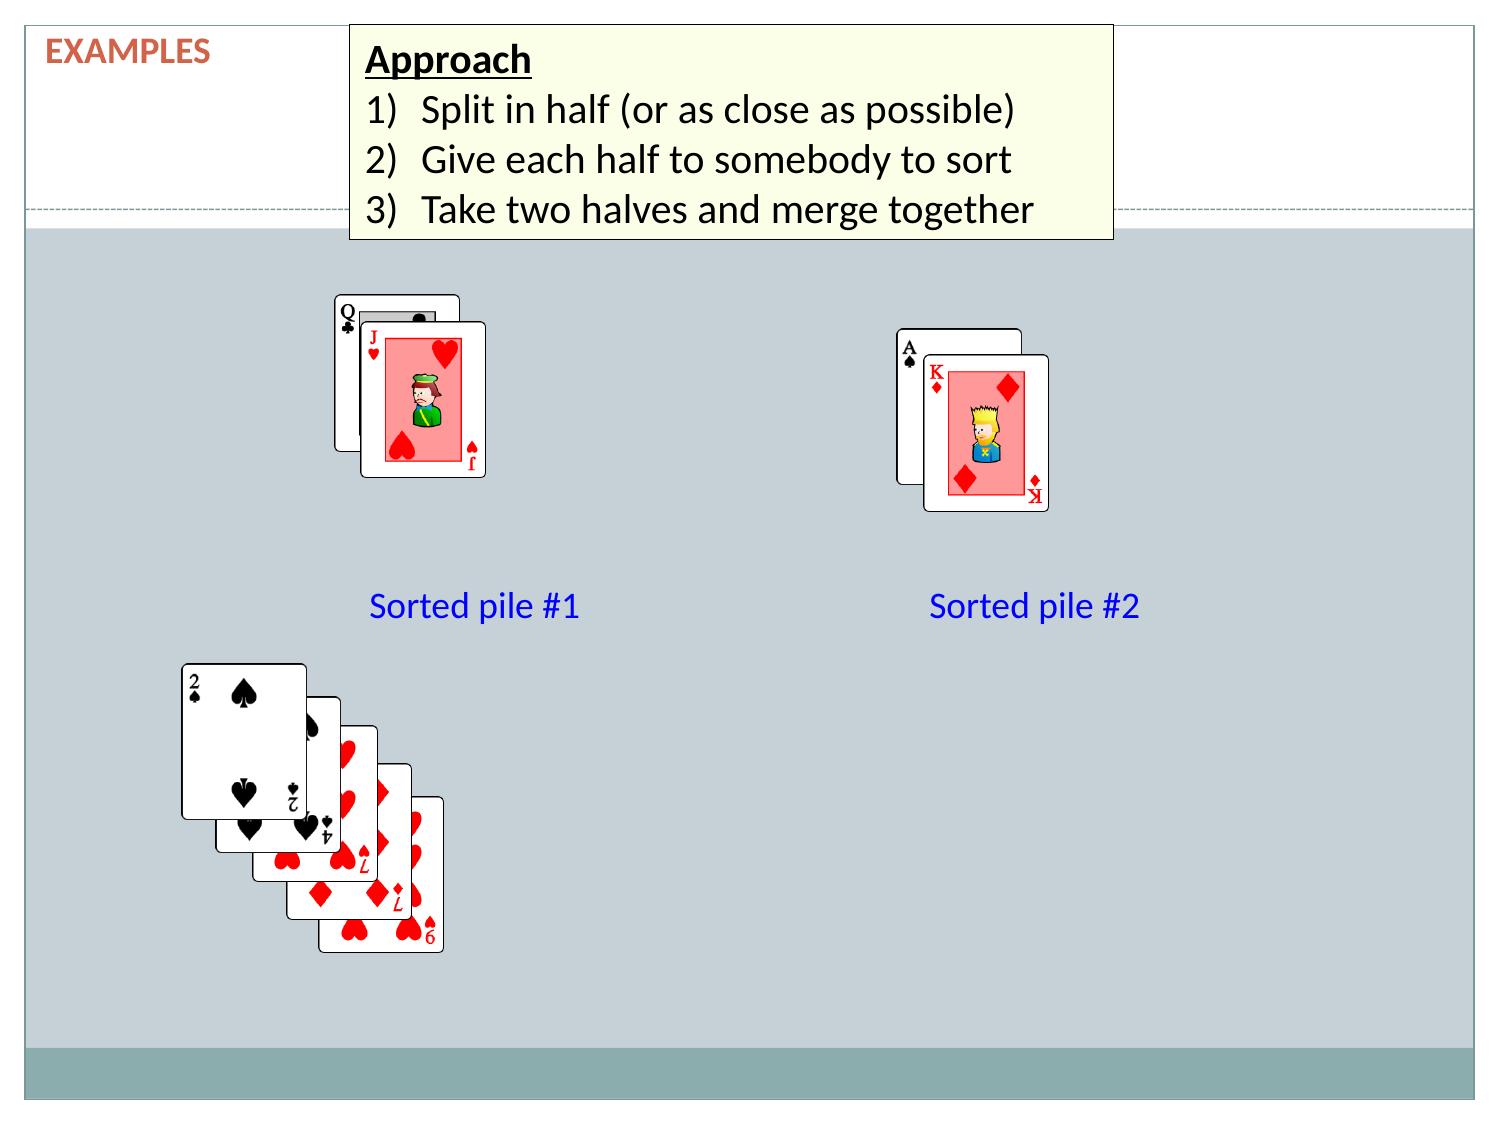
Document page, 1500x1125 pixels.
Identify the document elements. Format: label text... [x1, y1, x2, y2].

text_box Sorted pile #2 [863, 573, 1207, 633]
text_box Sorted pile #1 [303, 573, 647, 633]
picture [334, 294, 487, 479]
picture [896, 328, 1050, 512]
picture [180, 663, 444, 953]
text_box examples [30, 19, 227, 79]
text_box Approach Split in half (or as close as possible) Give each half to somebody to sort Take two halves and merge together [349, 24, 1114, 240]
